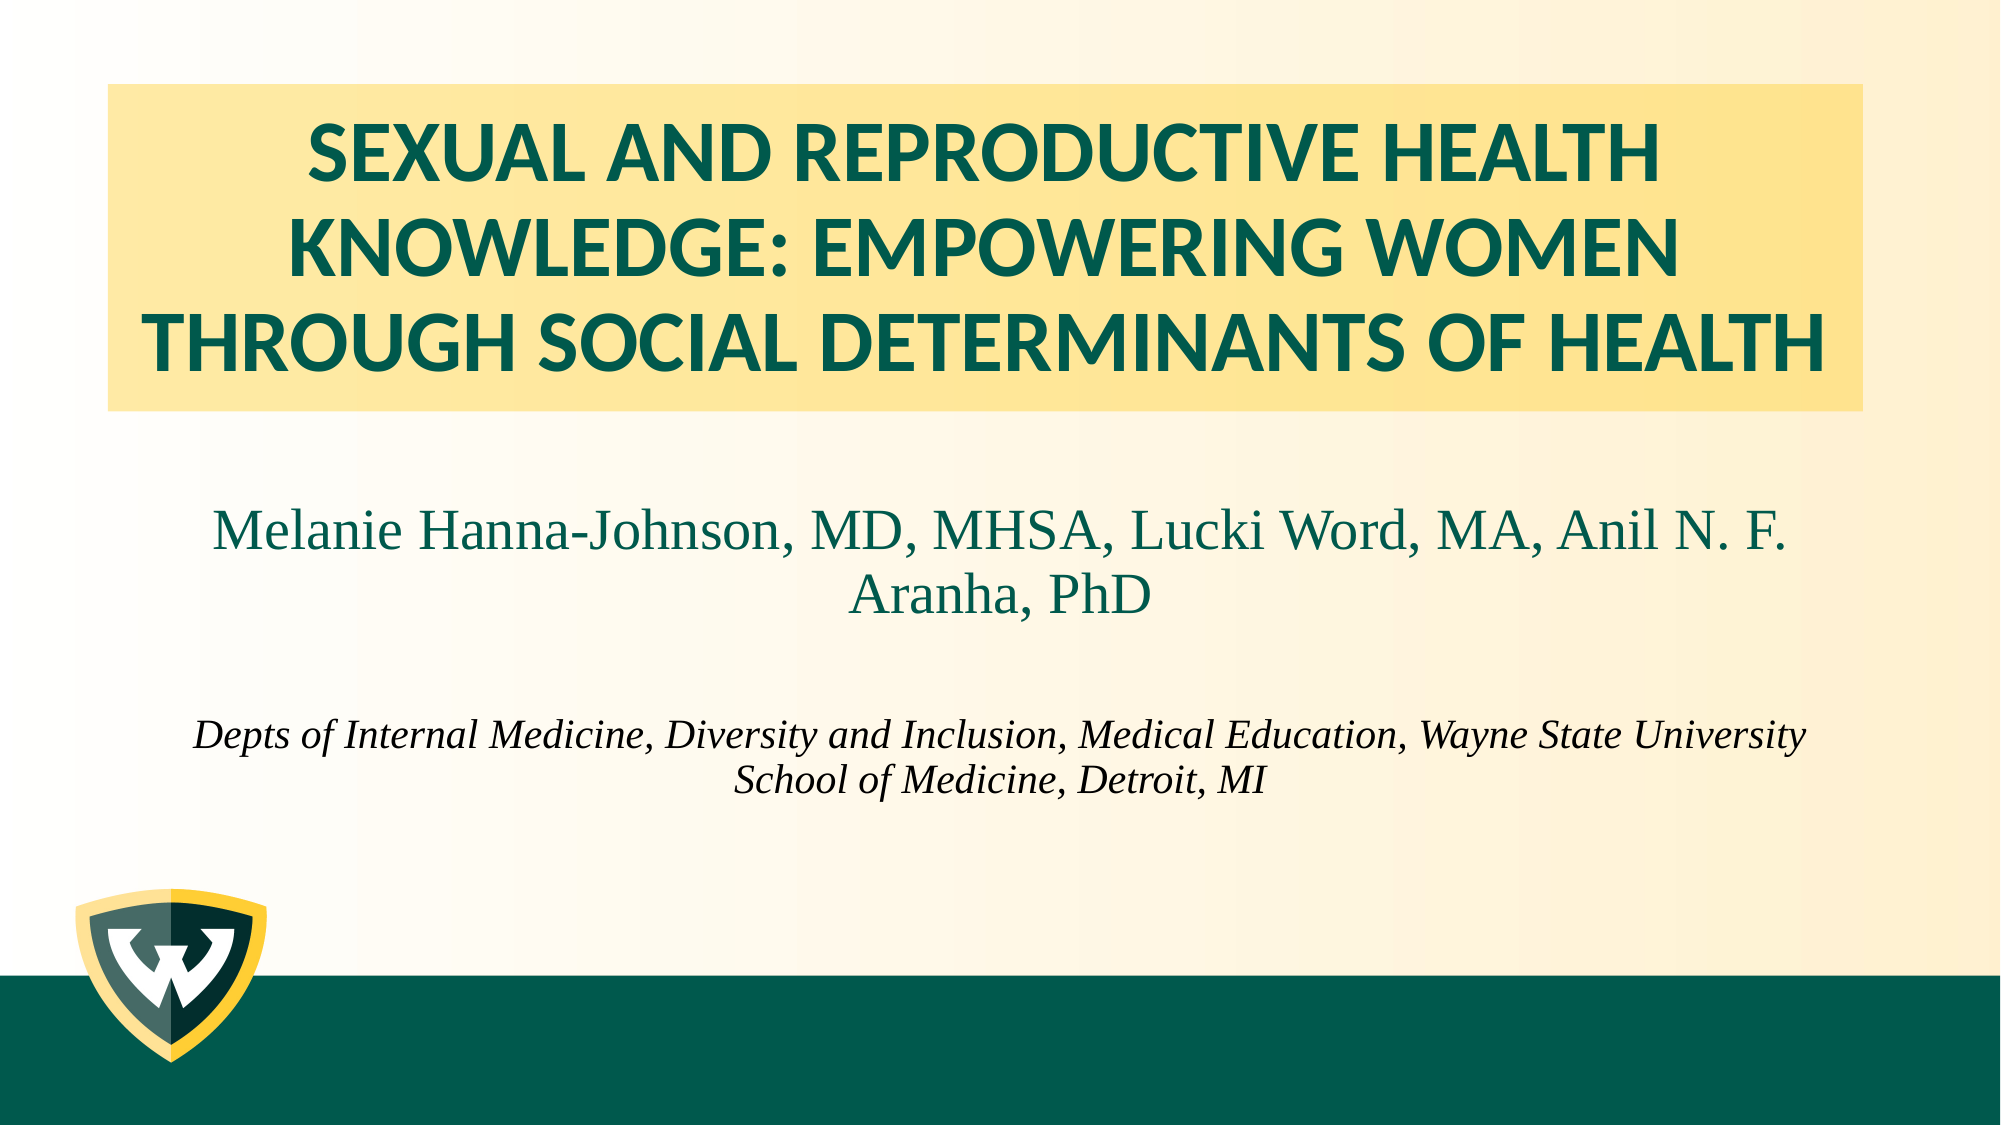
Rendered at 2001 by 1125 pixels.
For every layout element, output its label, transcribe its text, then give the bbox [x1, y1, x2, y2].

list Melanie Hanna-Johnson, MD, MHSA, Lucki Word, MA, Anil N. F. Aranha, PhD Depts of Internal Medicine, Diversity and Inclusion, Medical Education, Wayne State University School of Medicine, Detroit, MI [137, 492, 1863, 1041]
title SEXUAL AND REPRODUCTIVE HEALTH KNOWLEDGE: EMPOWERING WOMEN THROUGH SOCIAL DETERMINANTS OF HEALTH [107, 84, 1863, 412]
picture [0, 0, 2001, 1125]
